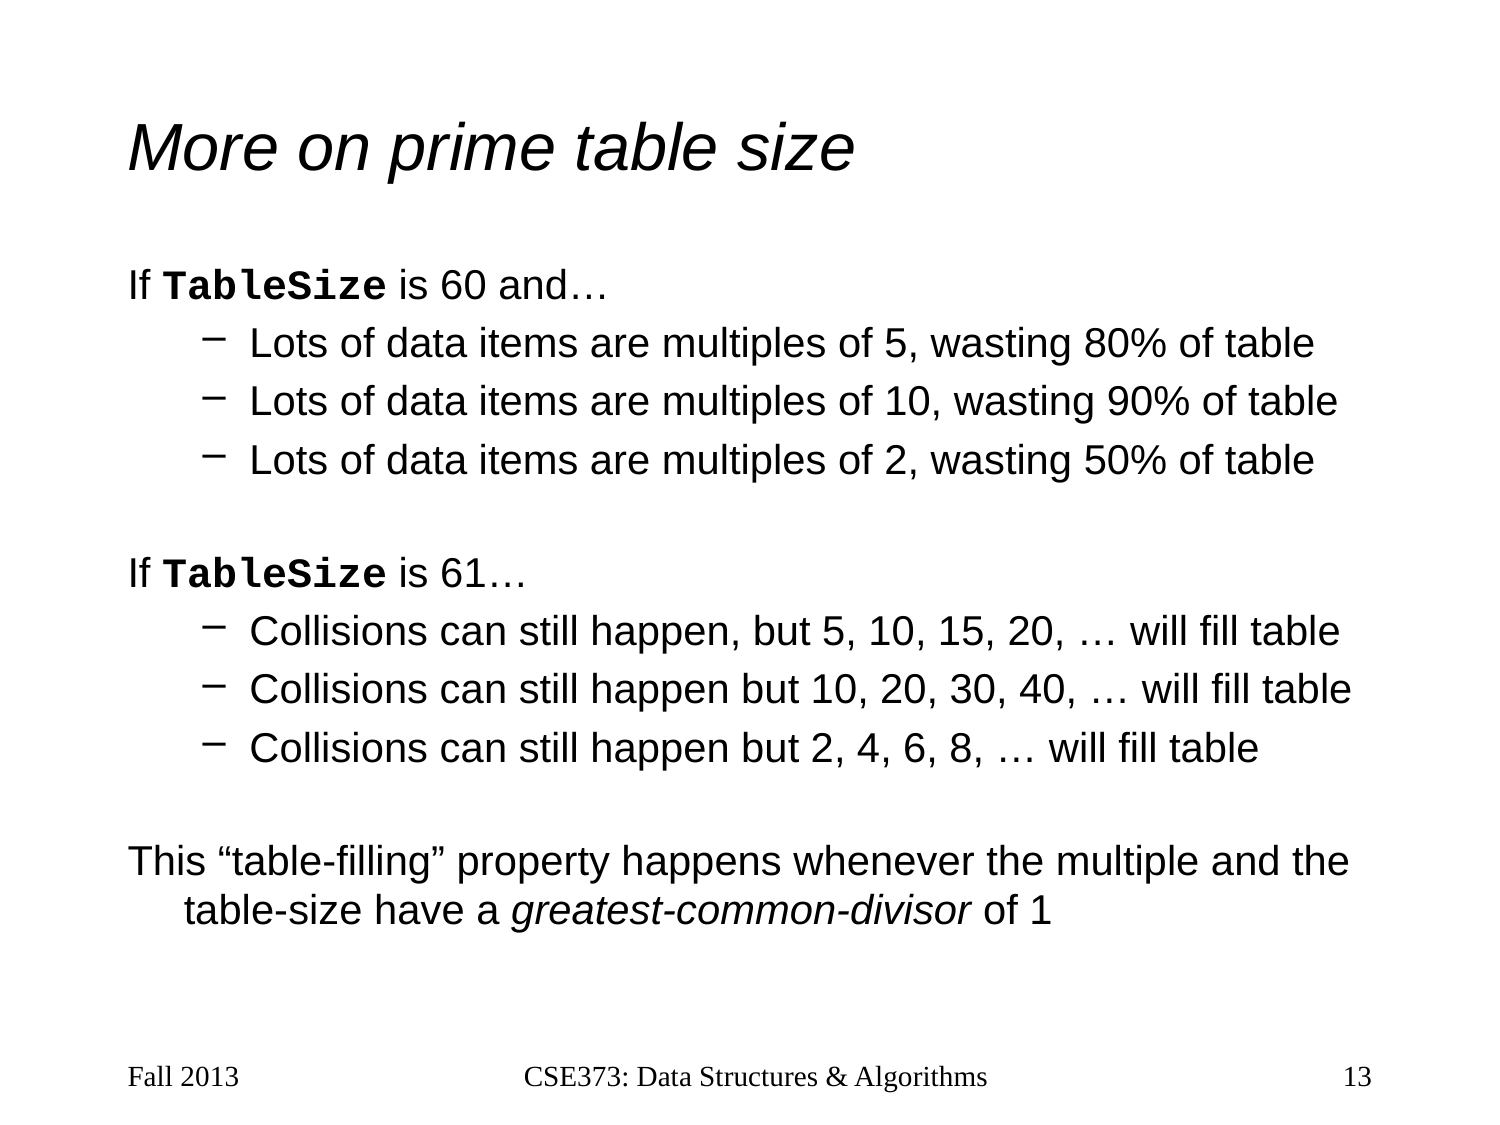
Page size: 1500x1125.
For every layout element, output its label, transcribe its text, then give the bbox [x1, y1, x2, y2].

footer CSE373: Data Structures & Algorithms [474, 1049, 1038, 1125]
slide_number Fall 2013 [112, 1049, 426, 1125]
list If TableSize is 60 and… Lots of data items are multiples of 5, wasting 80% of table Lots of data items are multiples of 10, wasting 90% of table Lots of data items are multiples of 2, wasting 50% of table If TableSize is 61… Collisions can still happen, but 5, 10, 15, 20, … will fill table Collisions can still happen but 10, 20, 30, 40, … will fill table Collisions can still happen but 2, 4, 6, 8, … will fill table This “table-filling” property happens whenever the multiple and the table-size have a greatest-common-divisor of 1 [112, 249, 1438, 1051]
slide_number 13 [1074, 1049, 1388, 1125]
title More on prime table size [112, 49, 1388, 238]
